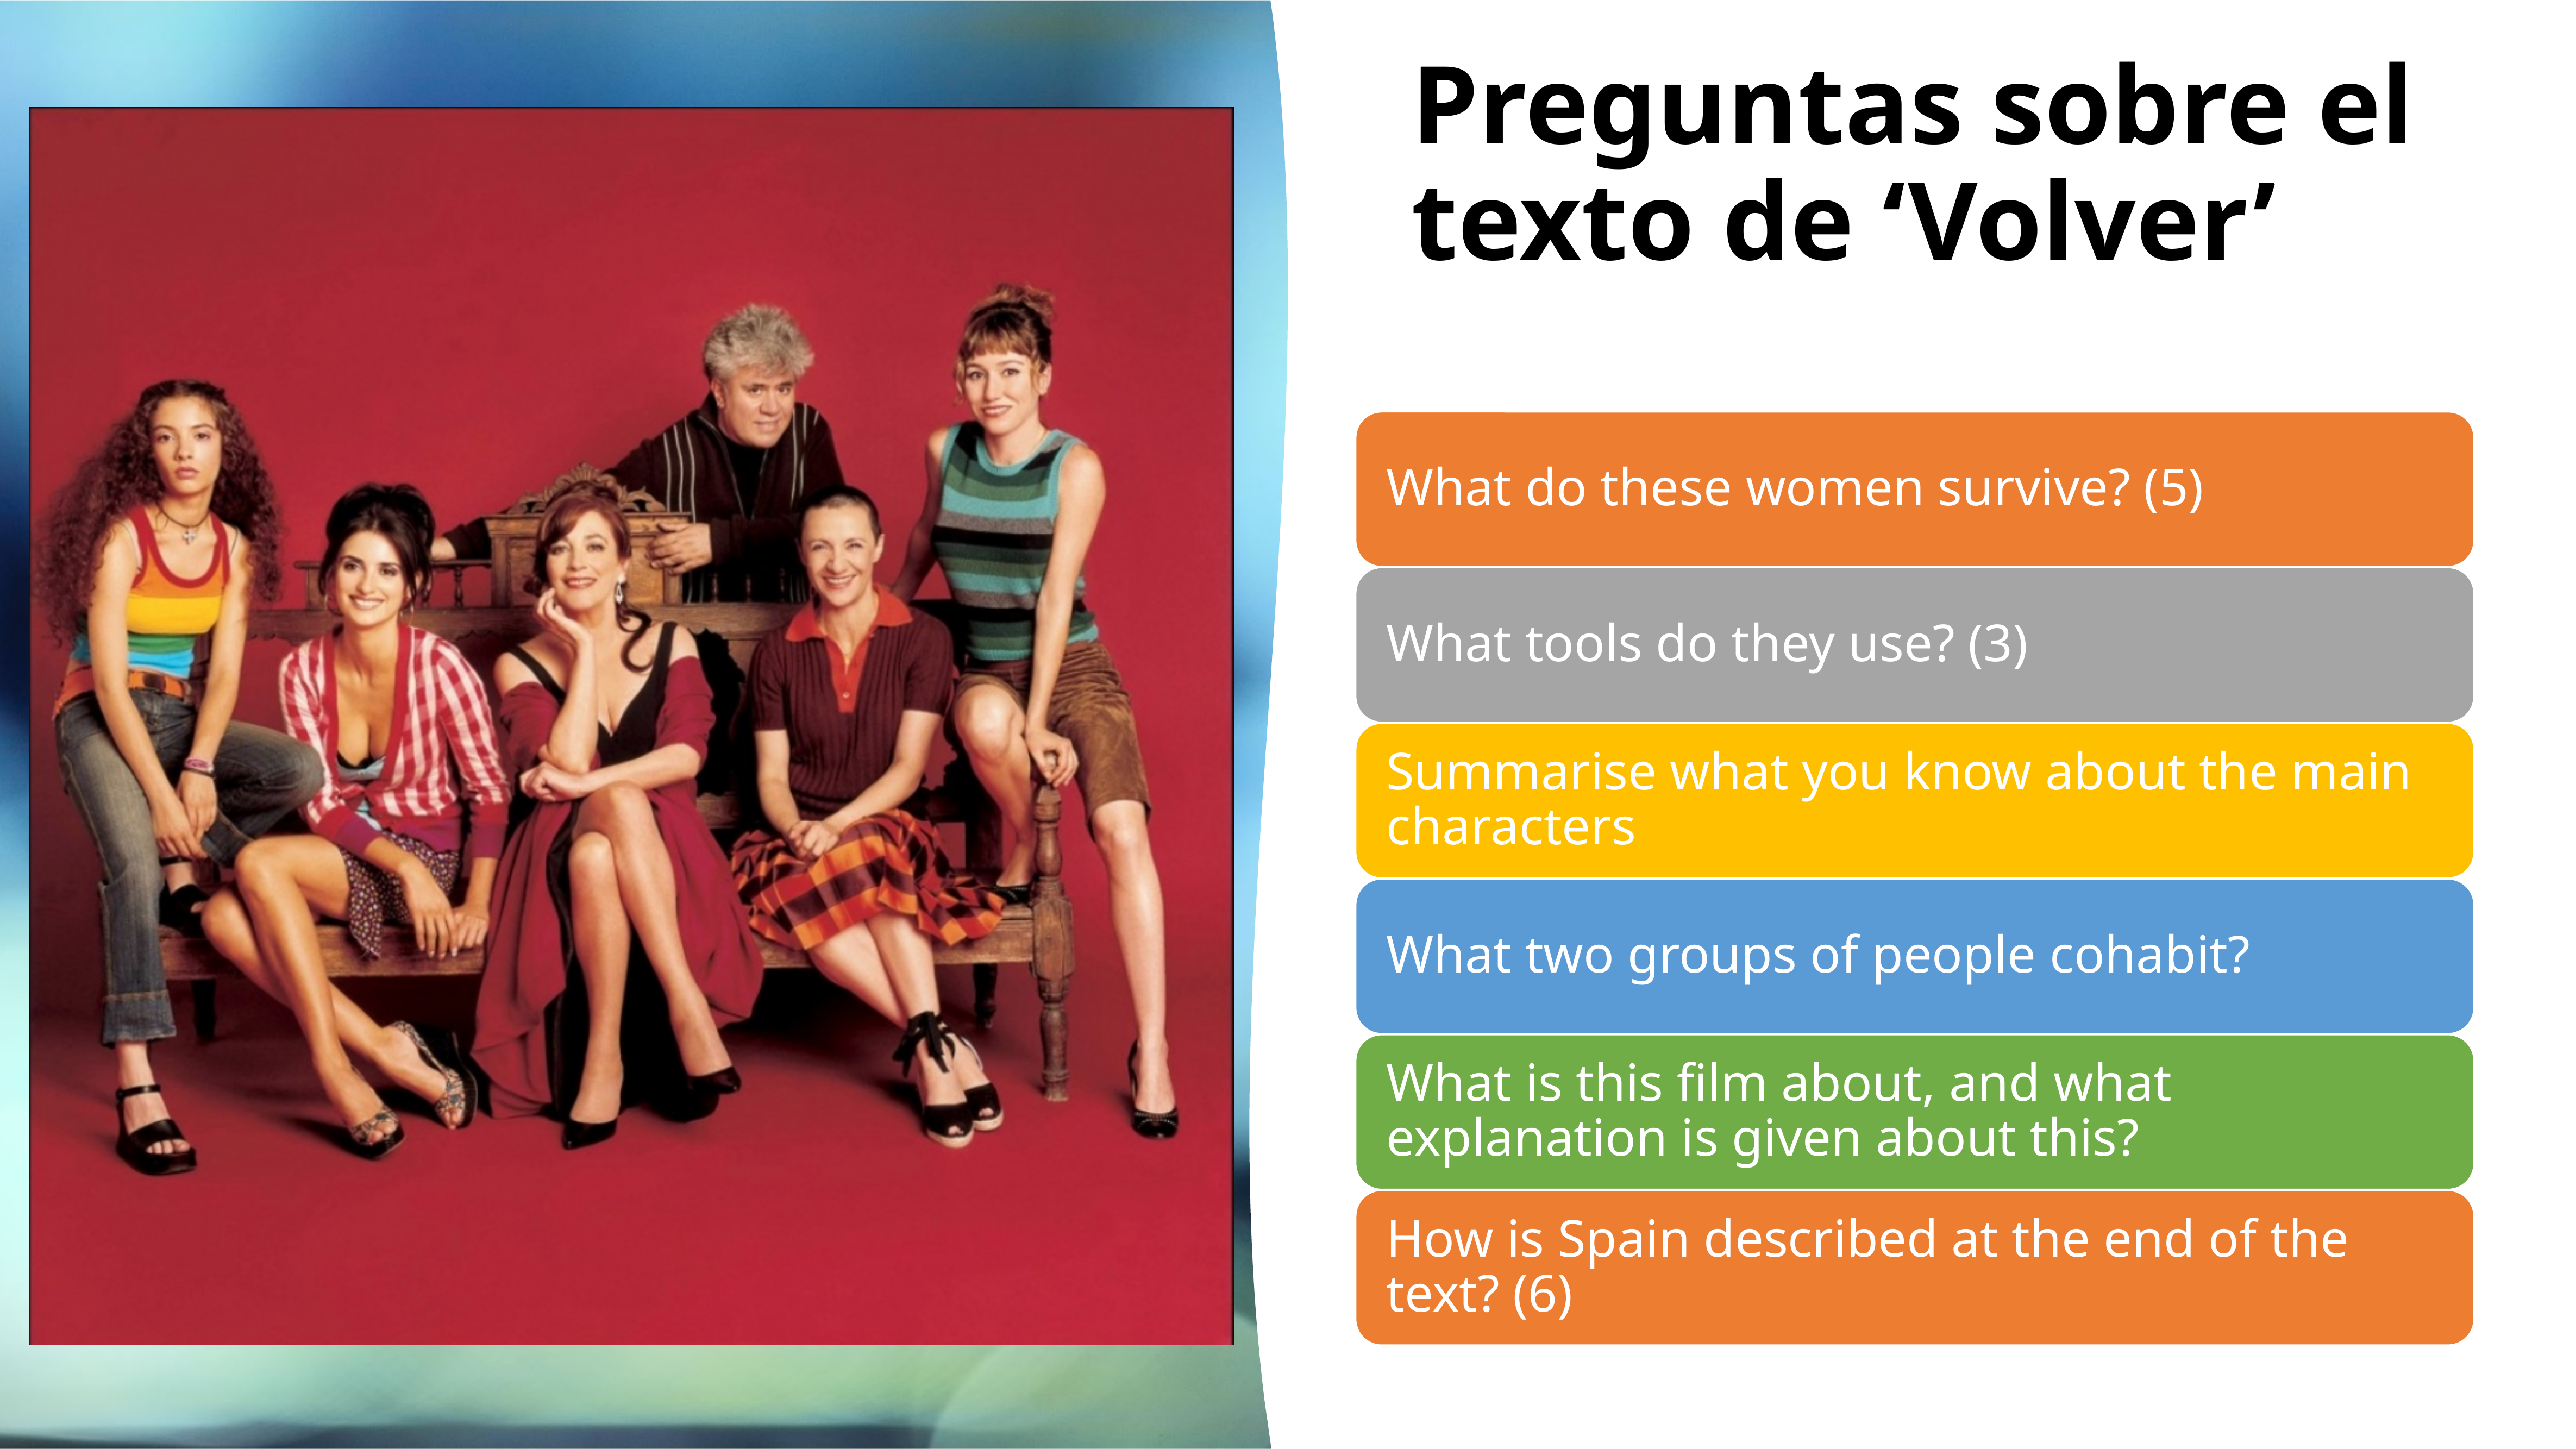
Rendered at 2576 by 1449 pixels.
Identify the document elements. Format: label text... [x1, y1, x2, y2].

text_box Preguntas sobre el texto de ‘Volver’ [1403, 0, 2521, 287]
picture [0, 0, 1288, 1449]
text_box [1356, 411, 2474, 1345]
